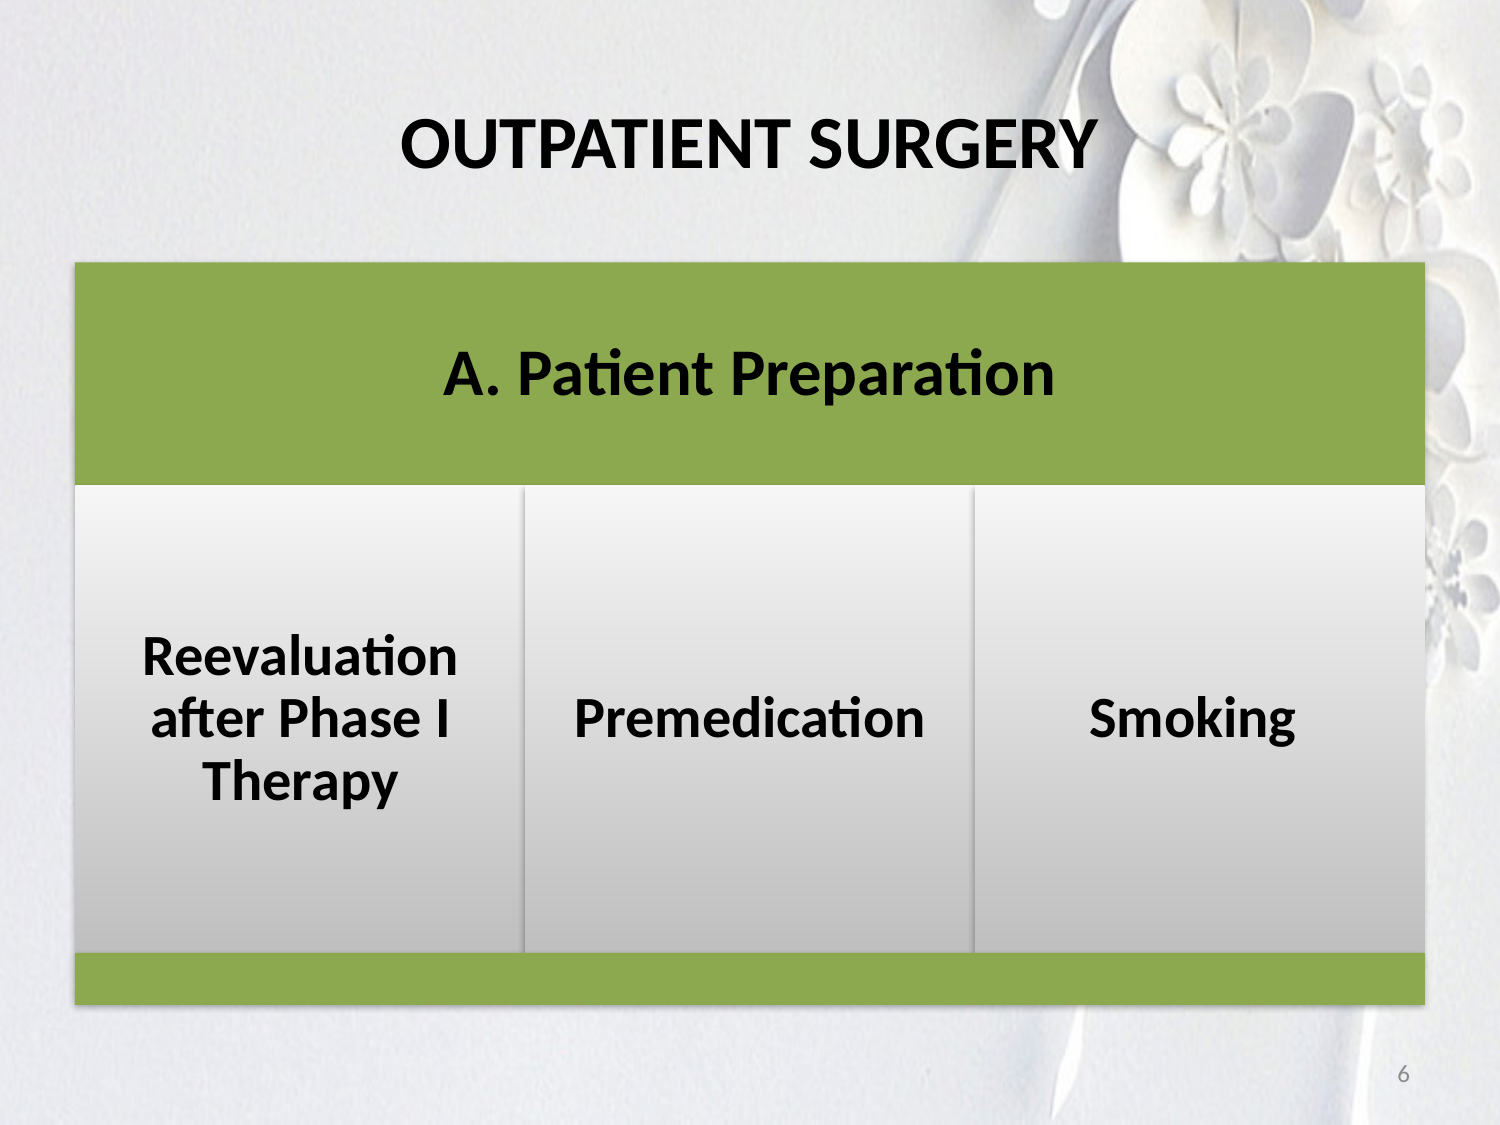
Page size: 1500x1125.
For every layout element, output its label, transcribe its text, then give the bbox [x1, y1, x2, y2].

slide_number 6 [1074, 1042, 1425, 1103]
picture [0, 0, 1500, 1125]
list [74, 262, 1426, 1006]
title OUTPATIENT SURGERY [75, 45, 1425, 233]
